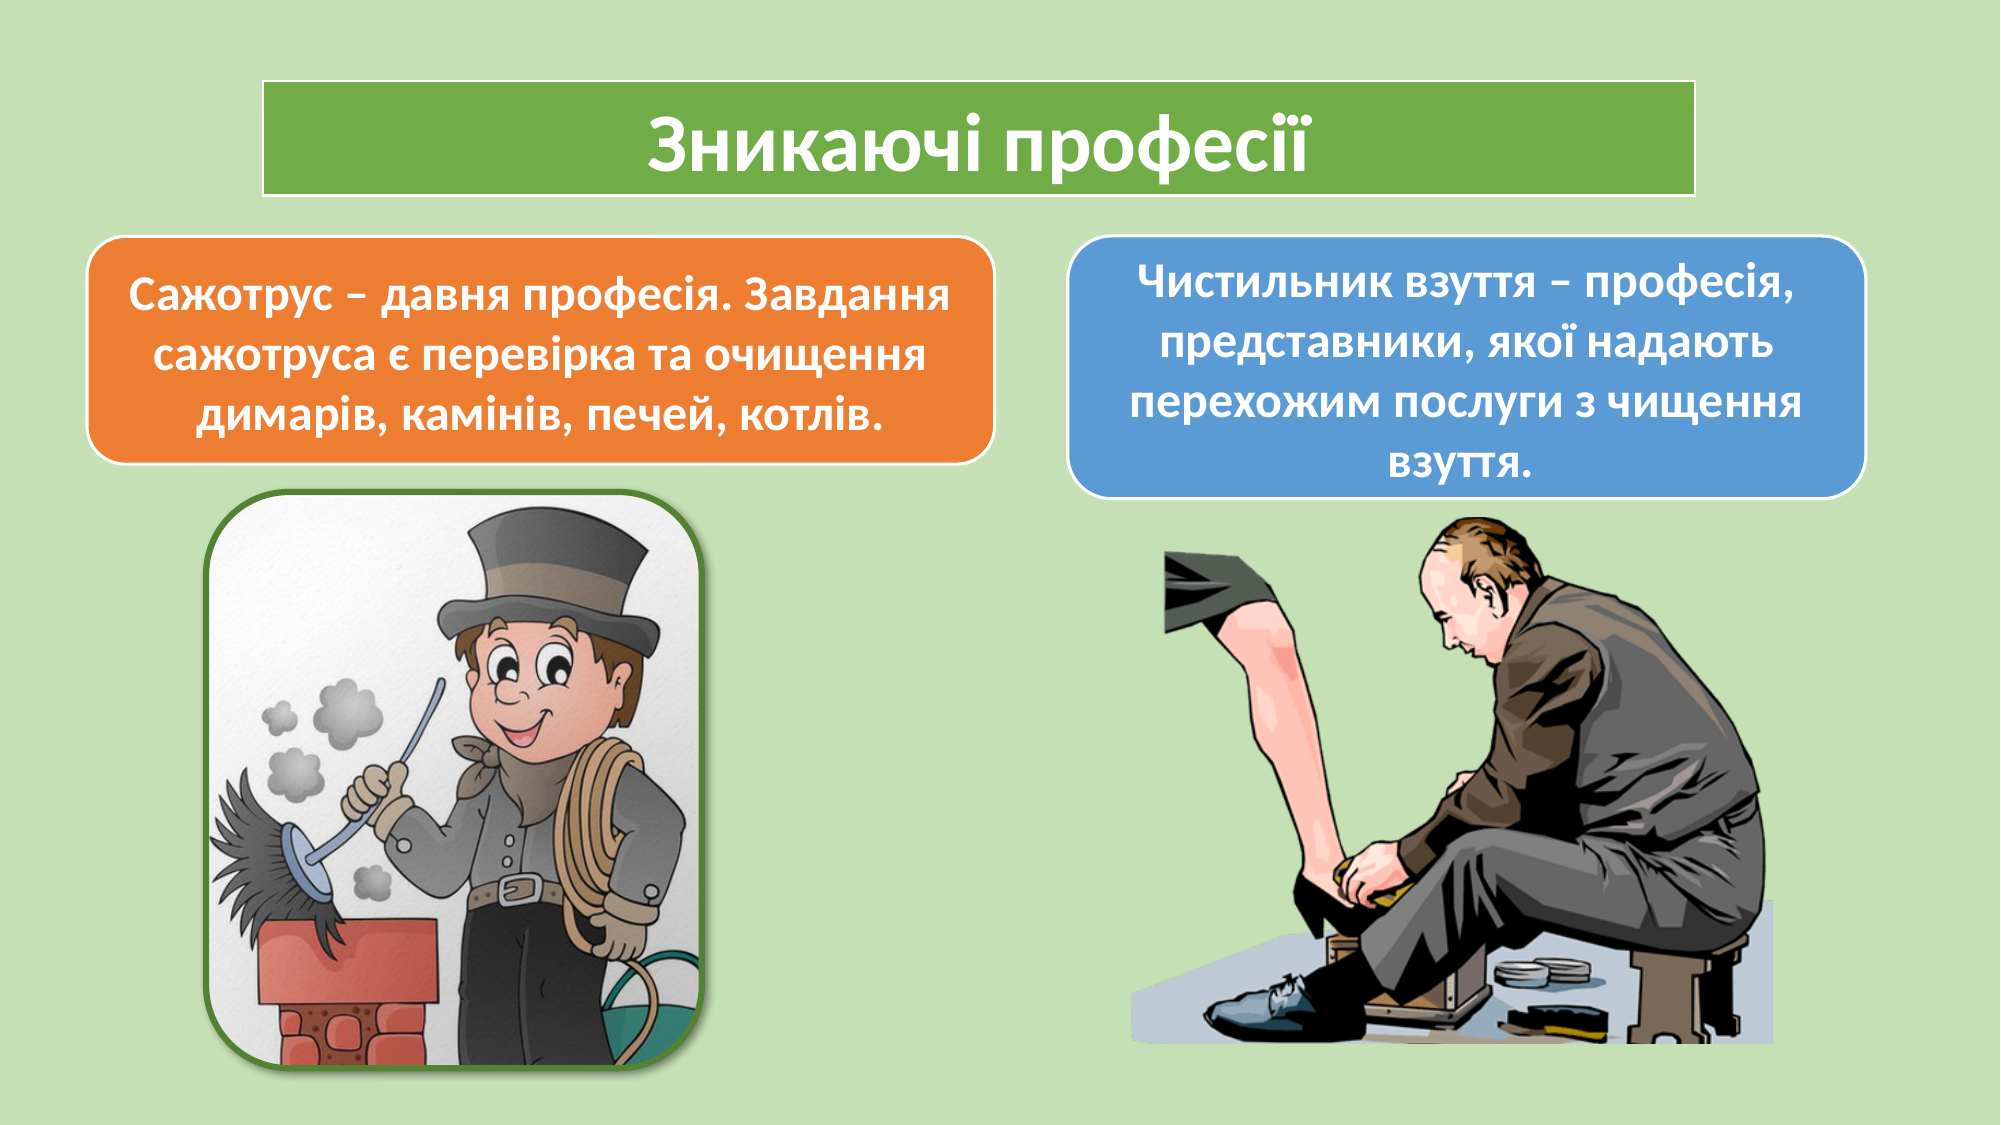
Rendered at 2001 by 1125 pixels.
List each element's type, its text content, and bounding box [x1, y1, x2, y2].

picture [1130, 516, 1773, 1044]
picture [206, 491, 702, 1069]
text_box Зникаючі професії [262, 80, 1696, 197]
text_box Чистильник взуття – професія, представники, якої надають перехожим послуги з чищення взуття. [1066, 234, 1868, 501]
text_box Сажотрус – давня професія. Завдання сажотруса є перевірка та очищення димарів, камінів, печей, котлів. [85, 234, 997, 466]
